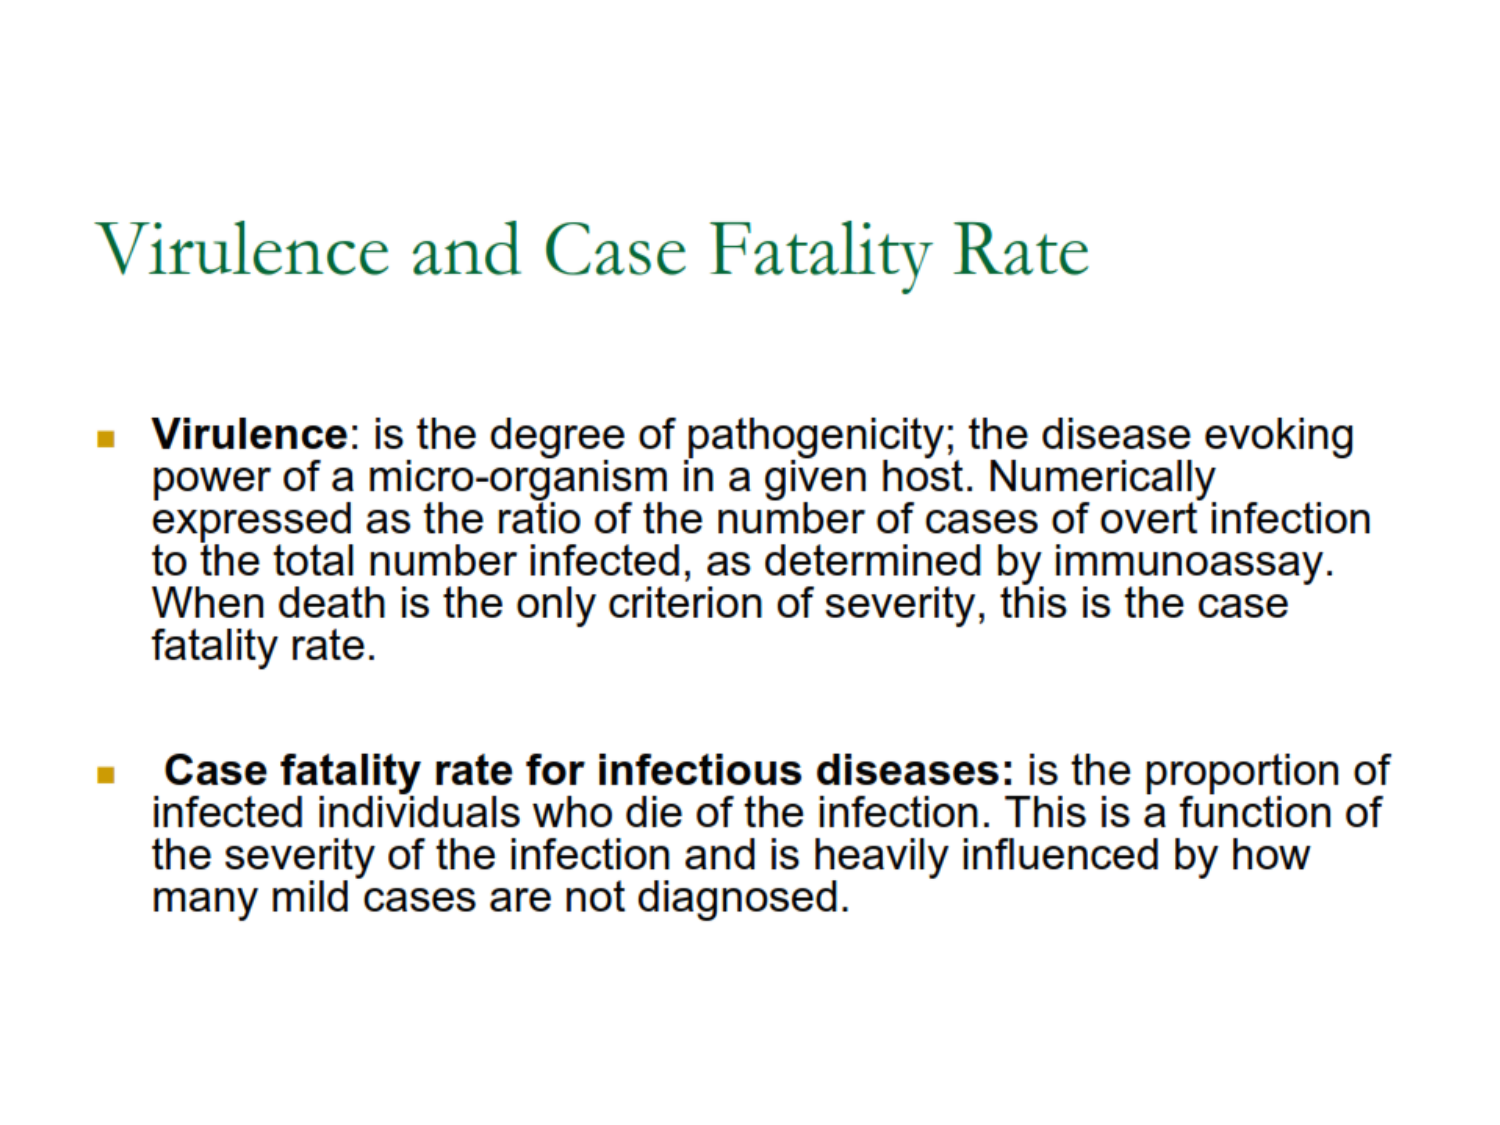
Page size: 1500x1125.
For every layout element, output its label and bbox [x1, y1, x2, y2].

picture [85, 195, 1415, 930]
